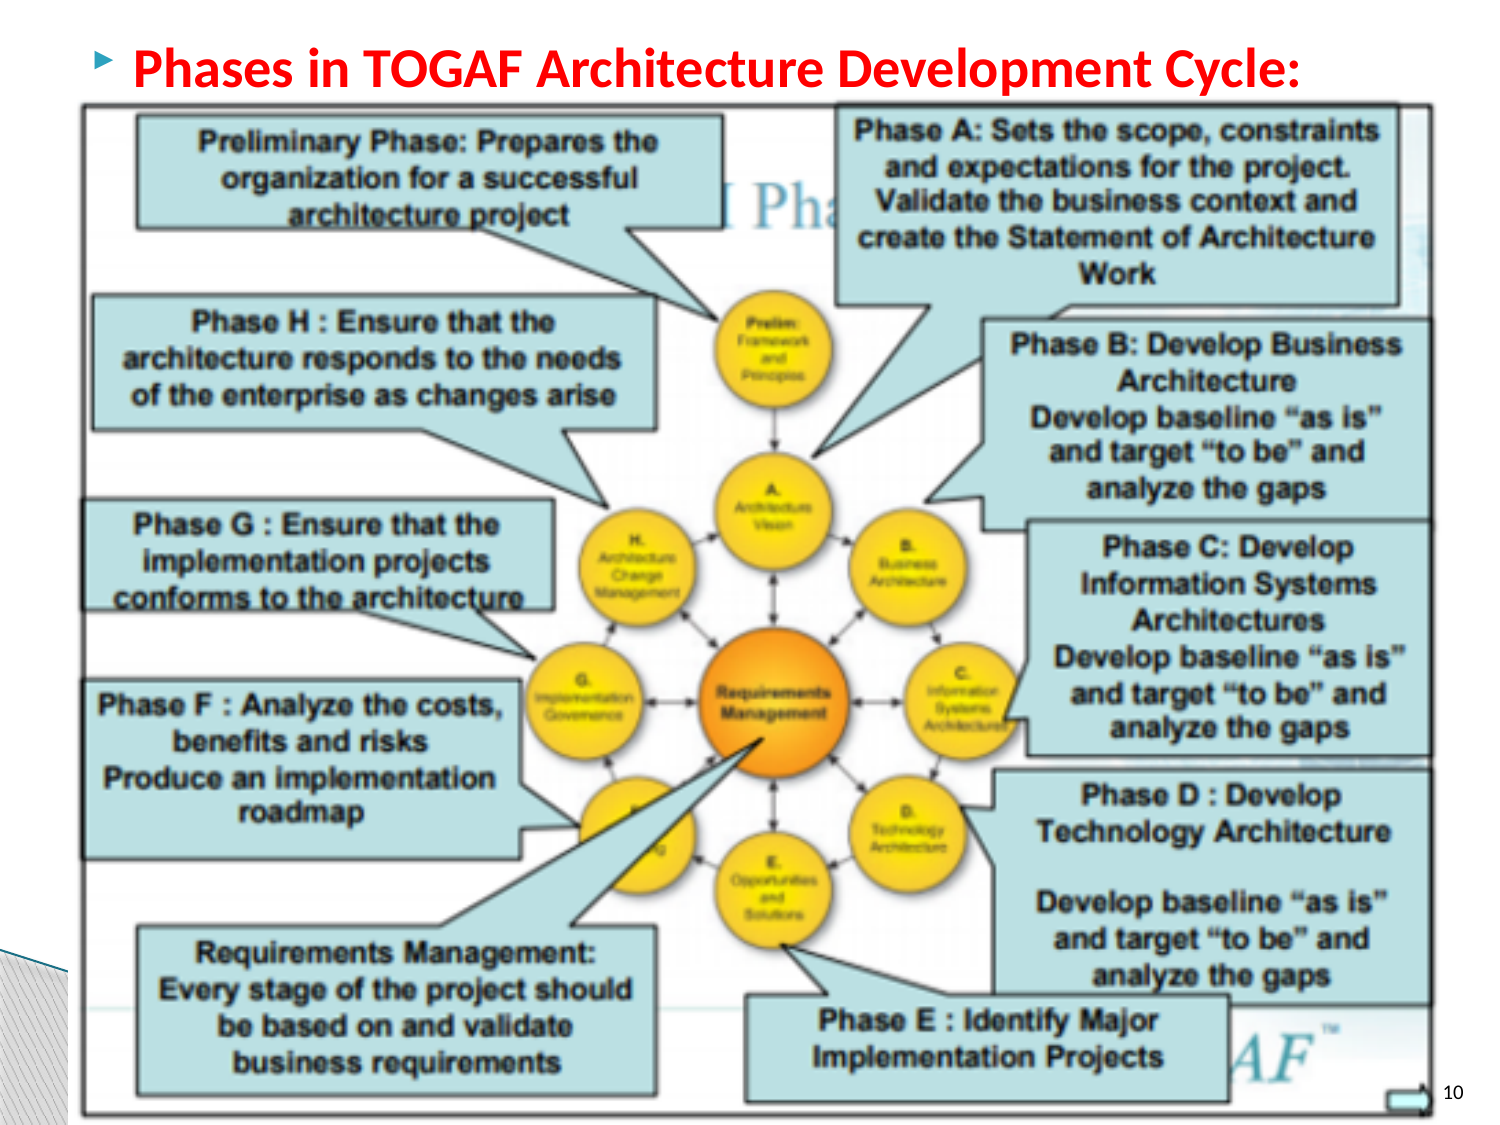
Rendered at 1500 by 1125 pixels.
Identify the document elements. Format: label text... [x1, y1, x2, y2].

list Phases in TOGAF Architecture Development Cycle: [58, 23, 1442, 1055]
picture [68, 93, 1442, 1125]
slide_number 10 [1446, 1051, 1479, 1112]
